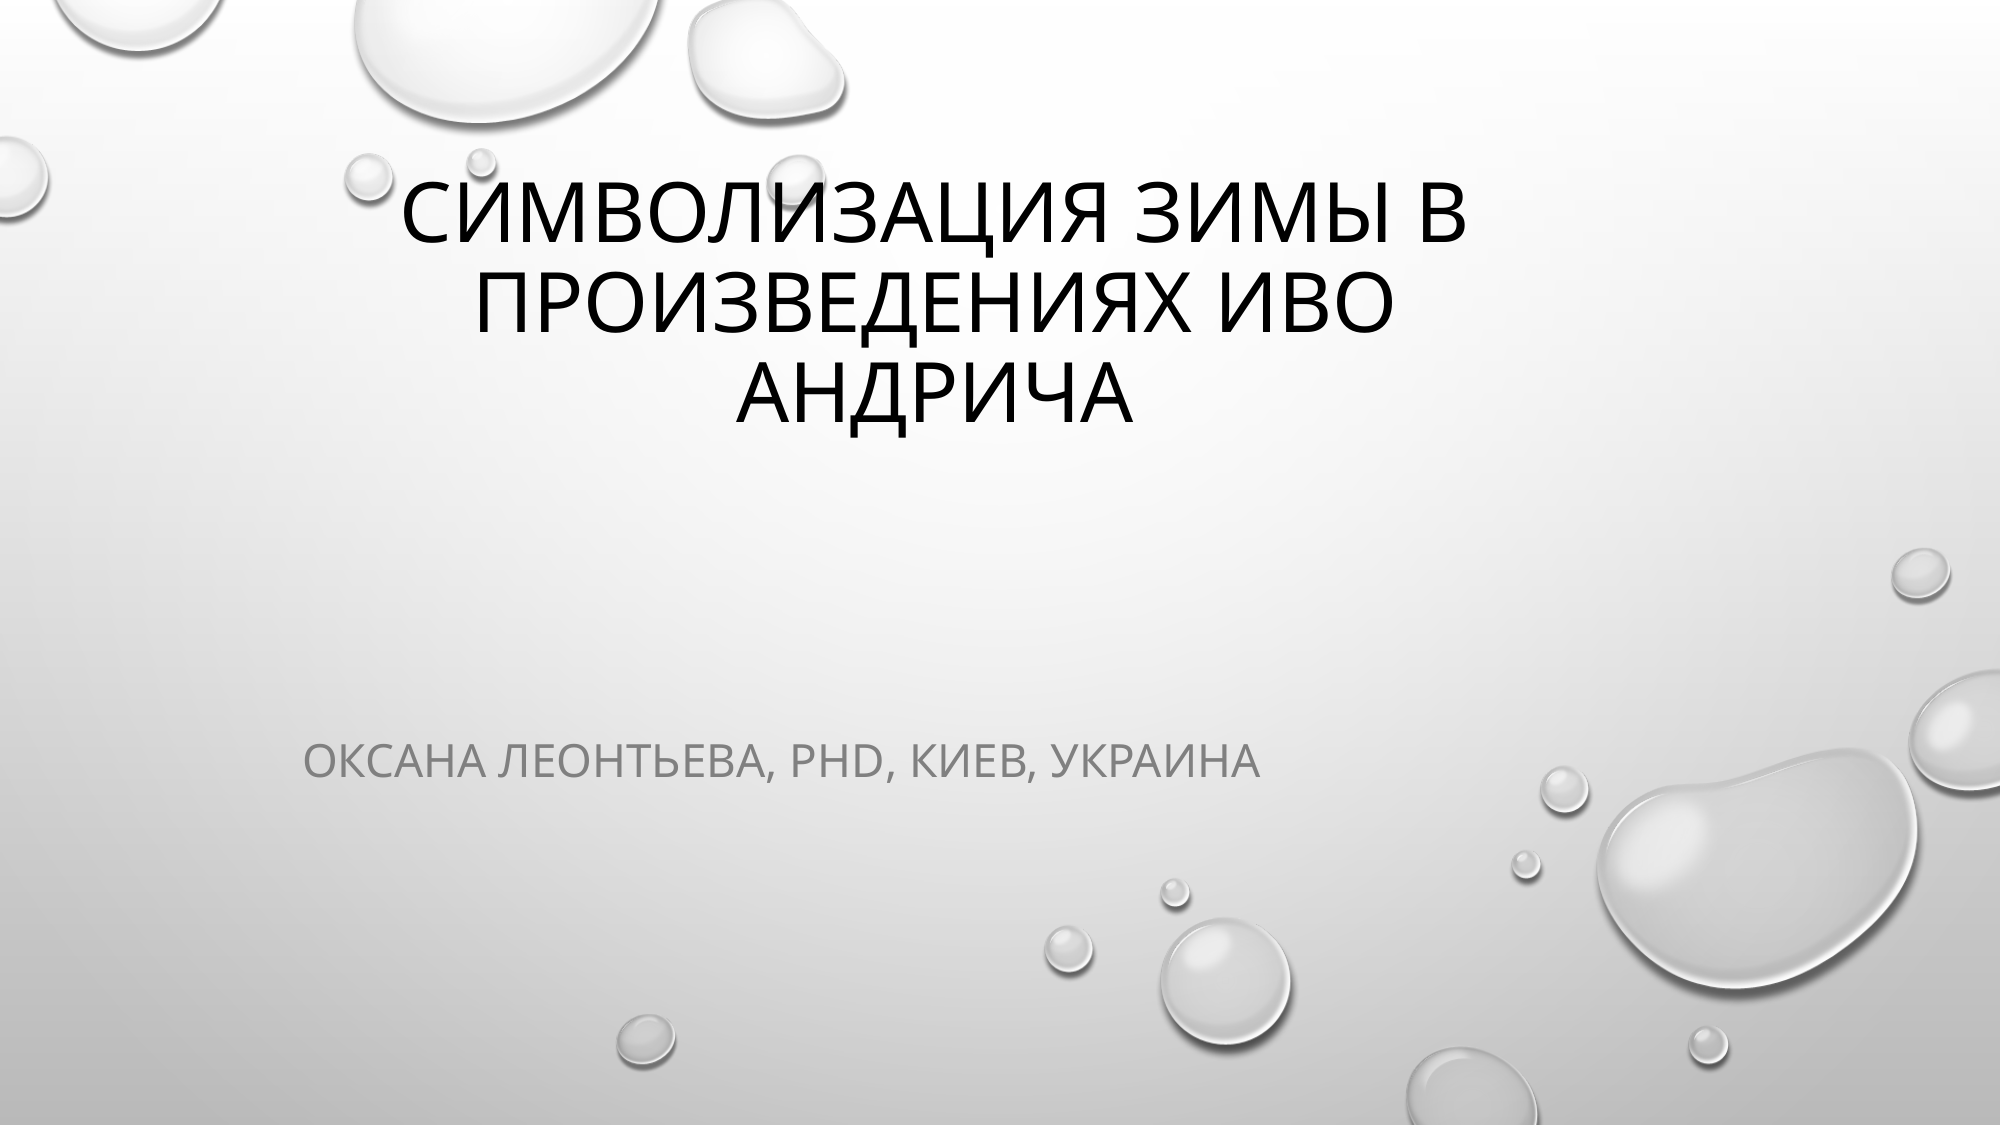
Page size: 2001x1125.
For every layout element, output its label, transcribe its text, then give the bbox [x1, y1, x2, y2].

title Символизация зимы в произведениях Иво Андрича [287, 47, 1583, 448]
subtitle ОксАна Леонтьева, phd, киев, украина [287, 637, 1713, 863]
picture [0, 0, 2000, 1125]
